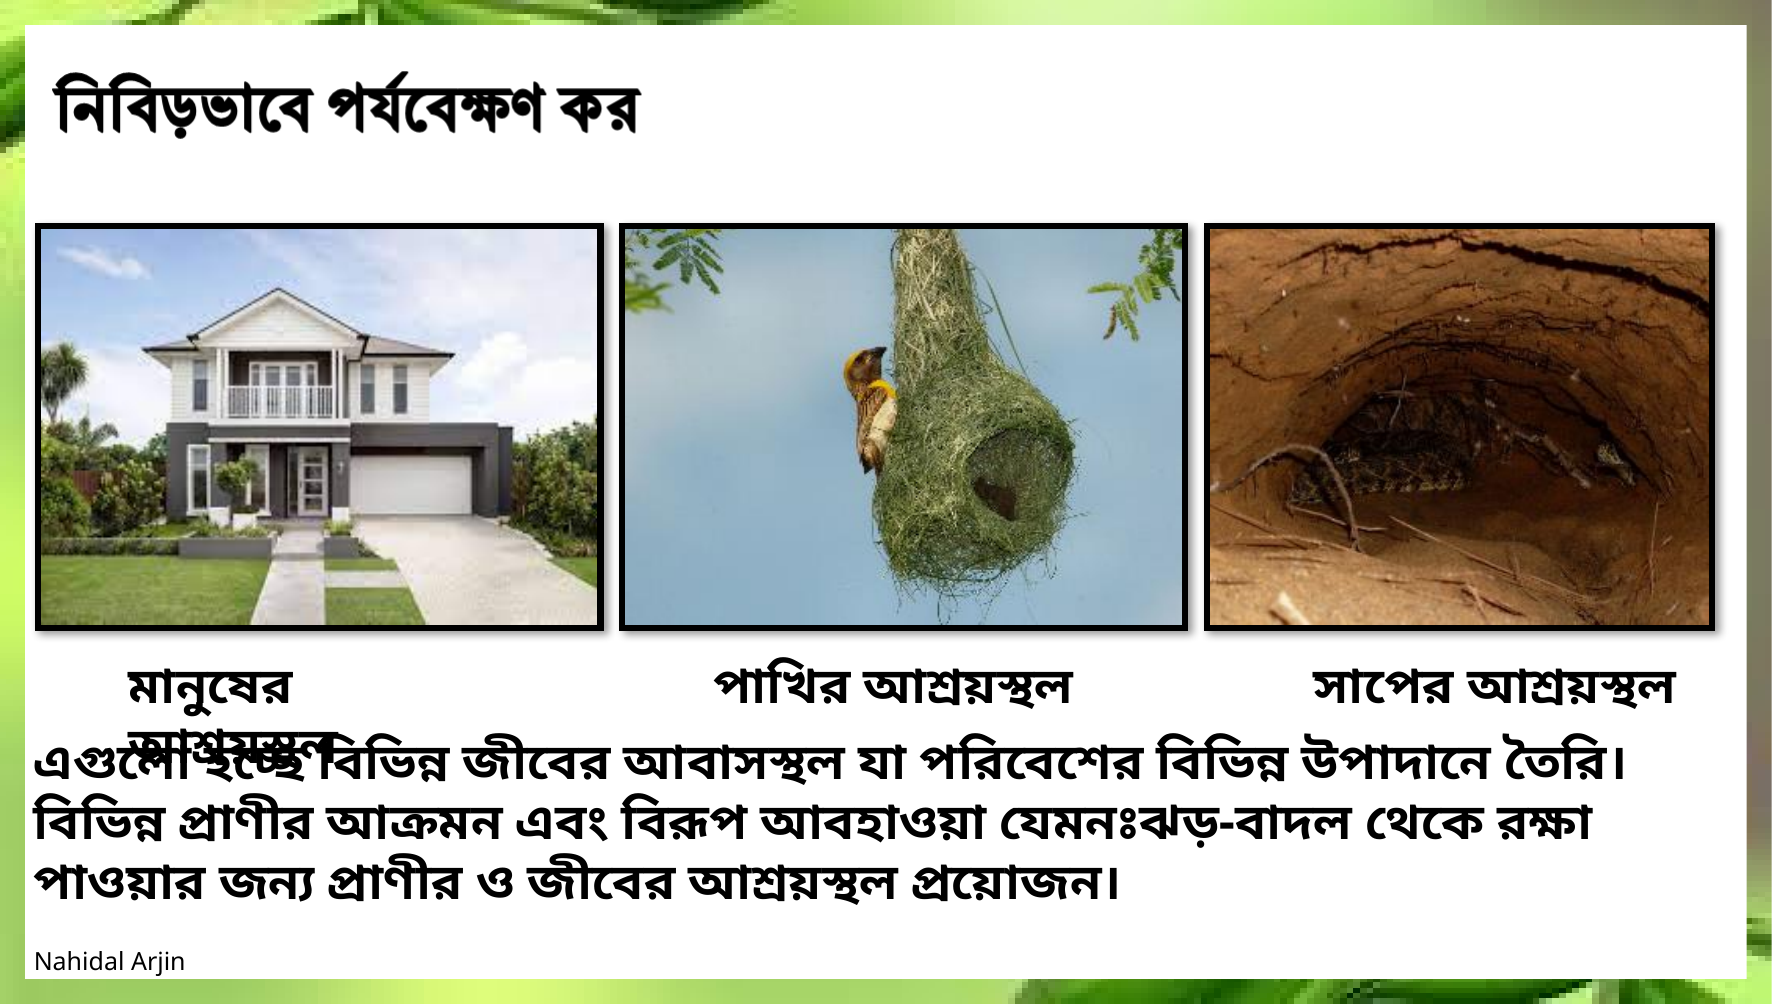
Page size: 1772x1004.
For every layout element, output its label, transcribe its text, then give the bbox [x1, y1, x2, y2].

text_box পাখির আশ্রয়স্থল [698, 646, 1109, 722]
text_box সাপের আশ্রয়স্থল [1298, 646, 1710, 722]
picture [0, 0, 1772, 1004]
text_box এগুলো হচ্ছে বিভিন্ন জীবের আবাসস্থল যা পরিবেশের বিভিন্ন উপাদানে তৈরি। বিভিন্ন প্রাণীর আক্রমন এবং বিরূপ আবহাওয়া যেমনঃঝড়-বাদল থেকে রক্ষা পাওয়ার জন্য প্রাণীর ও জীবের আশ্রয়স্থল প্রয়োজন। [18, 721, 1710, 1004]
text_box মানুষের আশ্রয়স্থল [113, 646, 525, 782]
picture [41, 228, 598, 625]
picture [625, 228, 1182, 625]
picture [1209, 228, 1710, 625]
